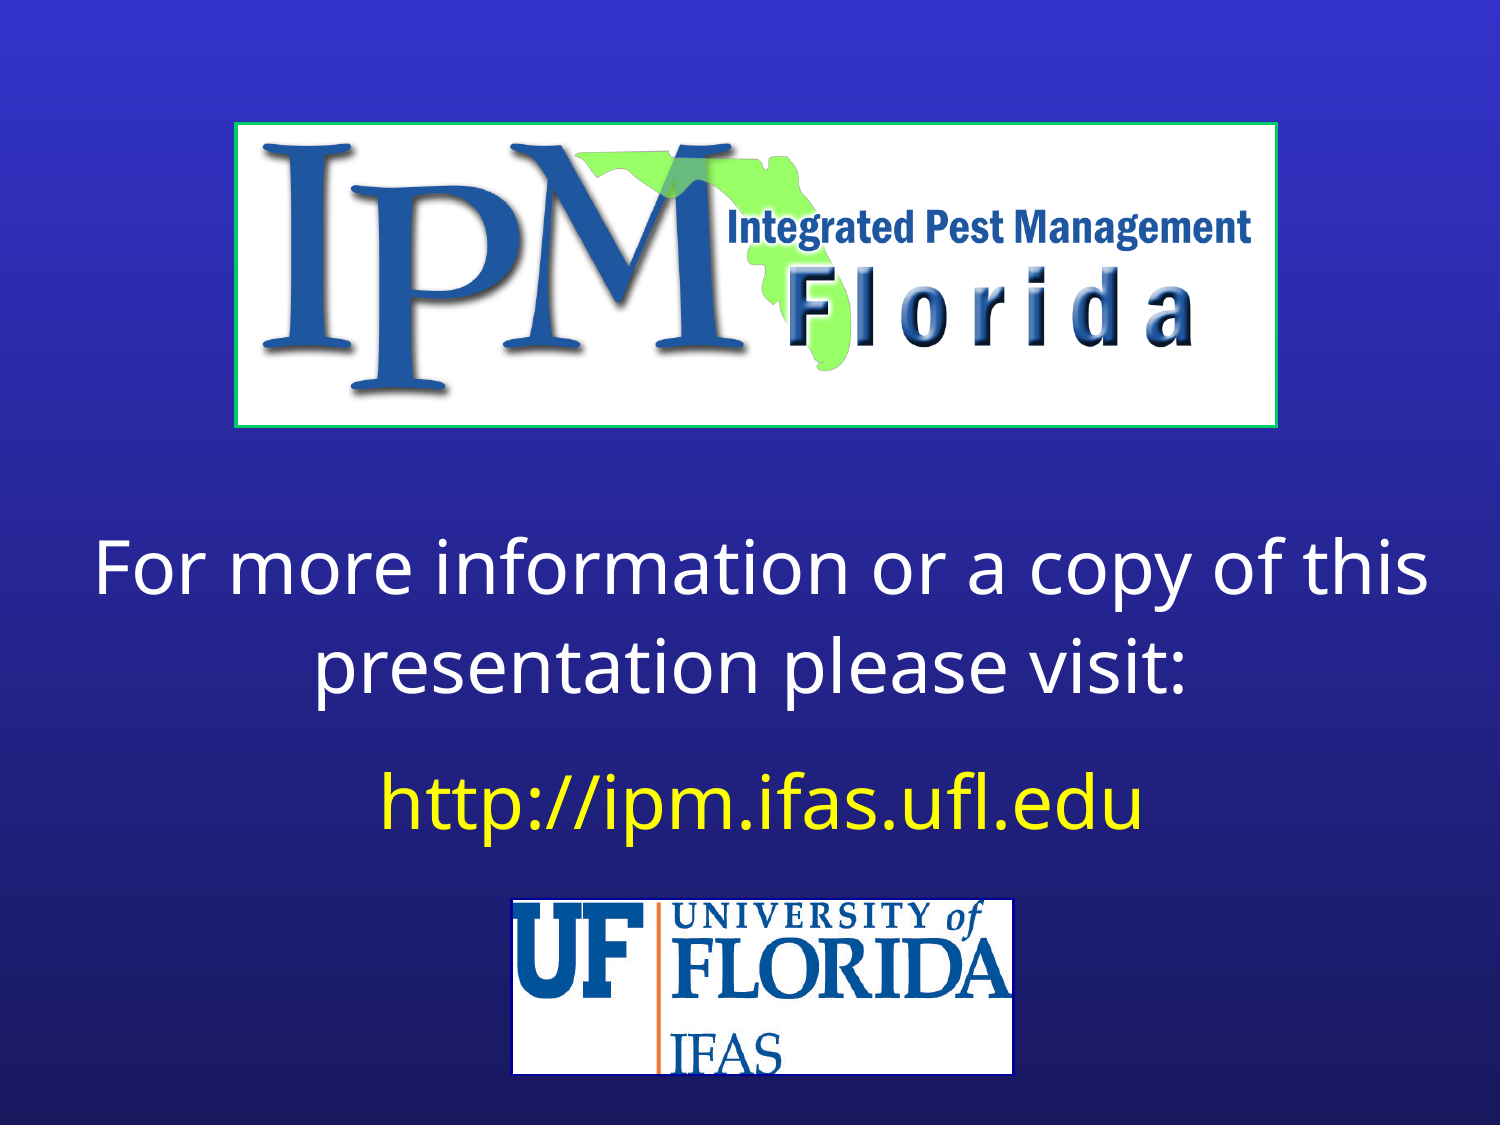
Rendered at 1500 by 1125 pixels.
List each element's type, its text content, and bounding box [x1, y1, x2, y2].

text_box For more information or a copy of this presentation please visit: http://ipm.ifas.ufl.edu [75, 512, 1450, 853]
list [237, 124, 1276, 426]
picture [512, 899, 1013, 1075]
